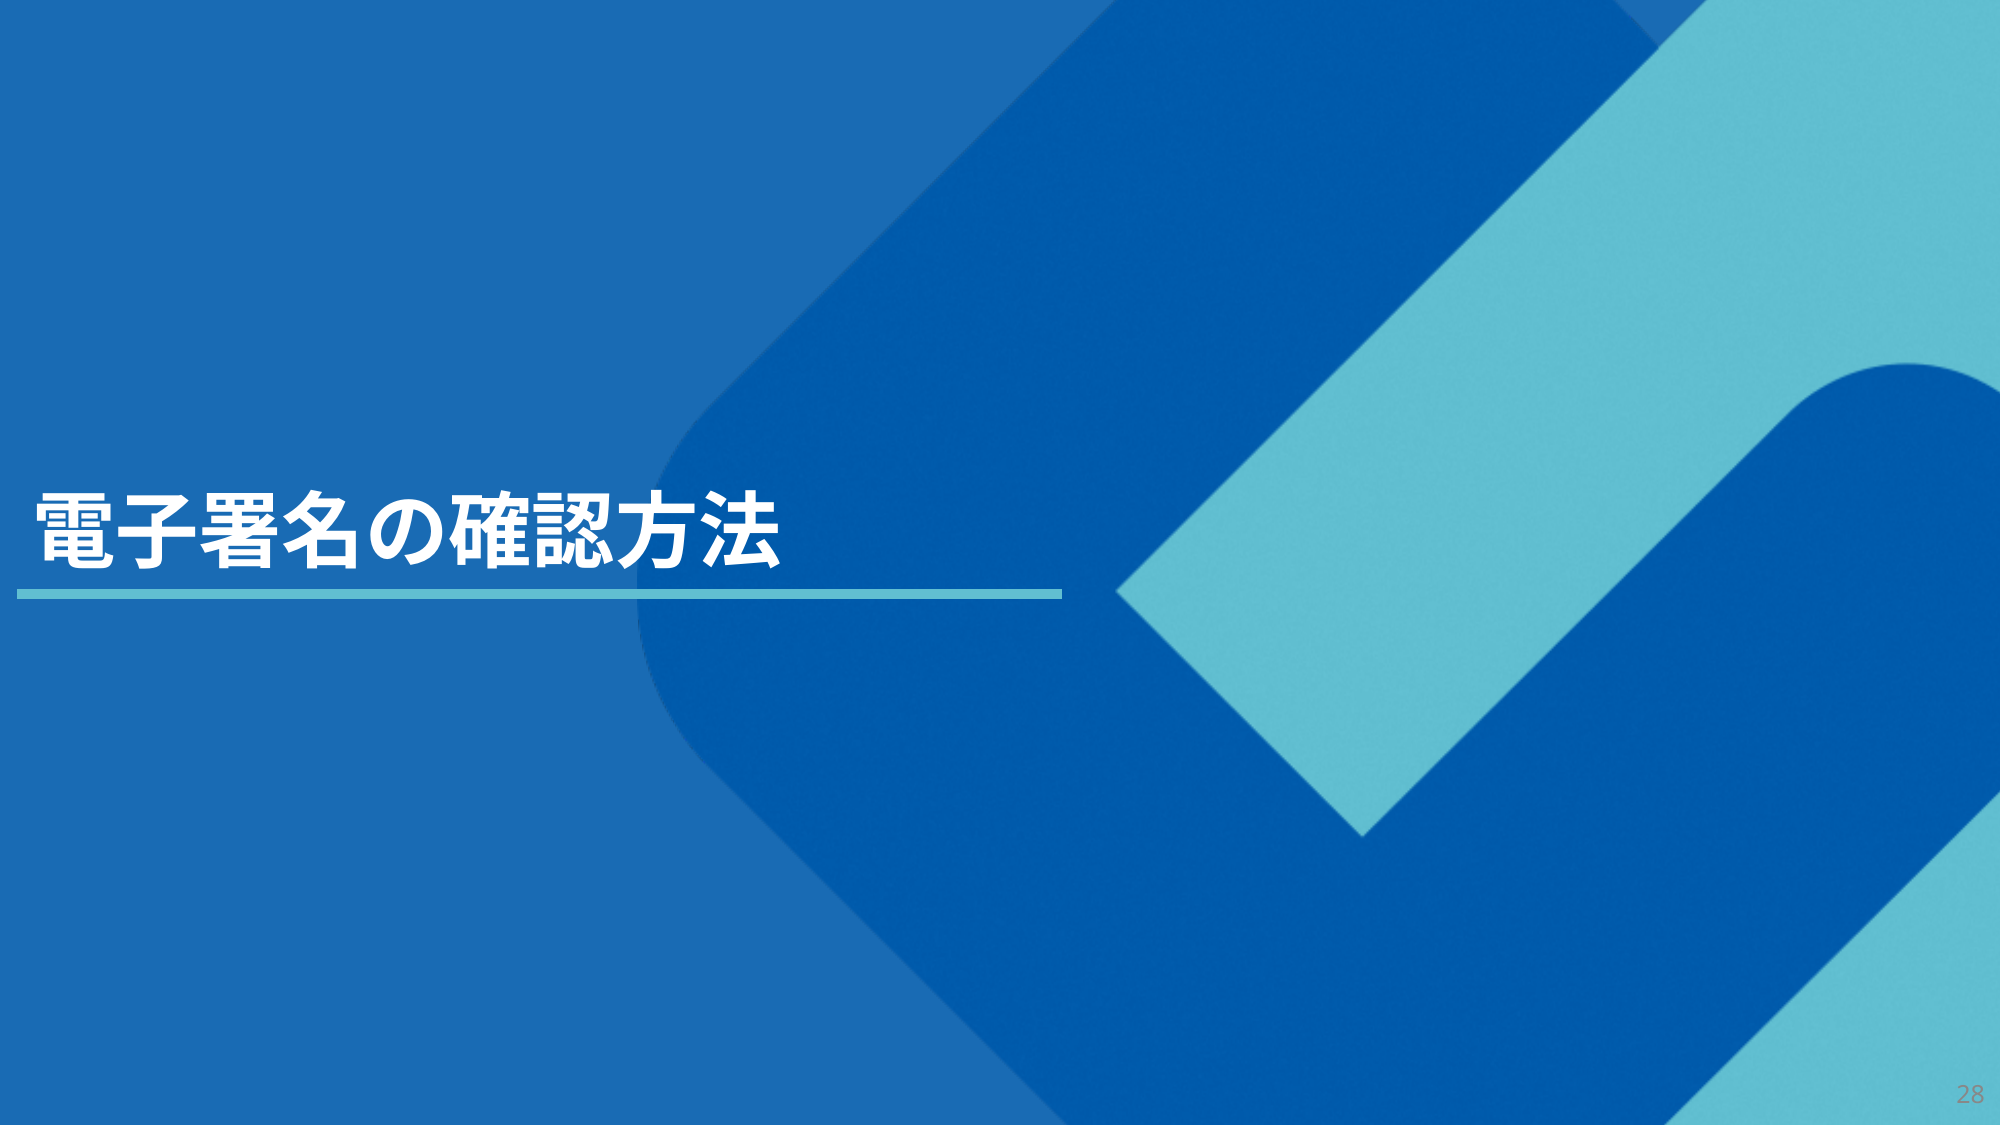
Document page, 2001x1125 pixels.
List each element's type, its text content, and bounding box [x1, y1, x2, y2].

slide_number 27 [1550, 1065, 2000, 1125]
text_box [296, 512, 1704, 613]
title 電子署名の確認方法 [17, 425, 1743, 643]
picture [637, 0, 2000, 1125]
